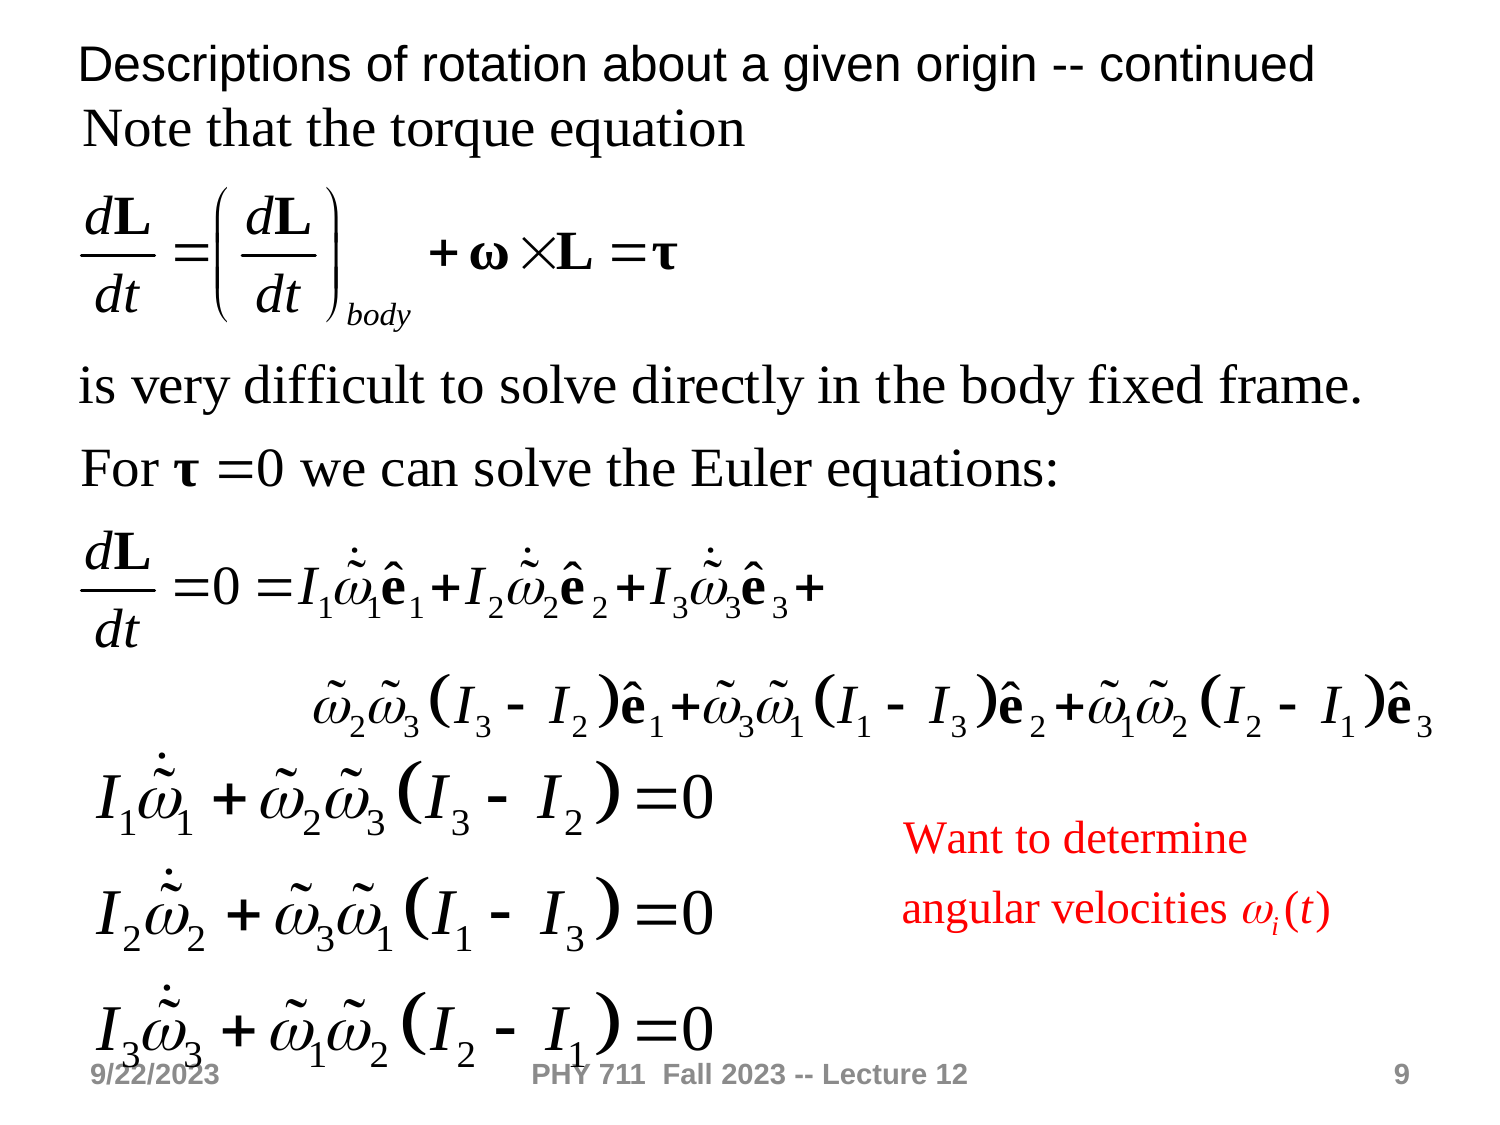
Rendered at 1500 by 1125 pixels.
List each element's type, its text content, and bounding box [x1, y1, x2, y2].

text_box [74, 100, 1439, 751]
footer PHY 711 Fall 2023 -- Lecture 12 [512, 1042, 988, 1103]
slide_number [75, 1042, 425, 1103]
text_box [895, 812, 1339, 945]
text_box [87, 749, 722, 1084]
slide_number 9 [1074, 1042, 1425, 1103]
text_box Descriptions of rotation about a given origin -- continued [62, 24, 1388, 100]
